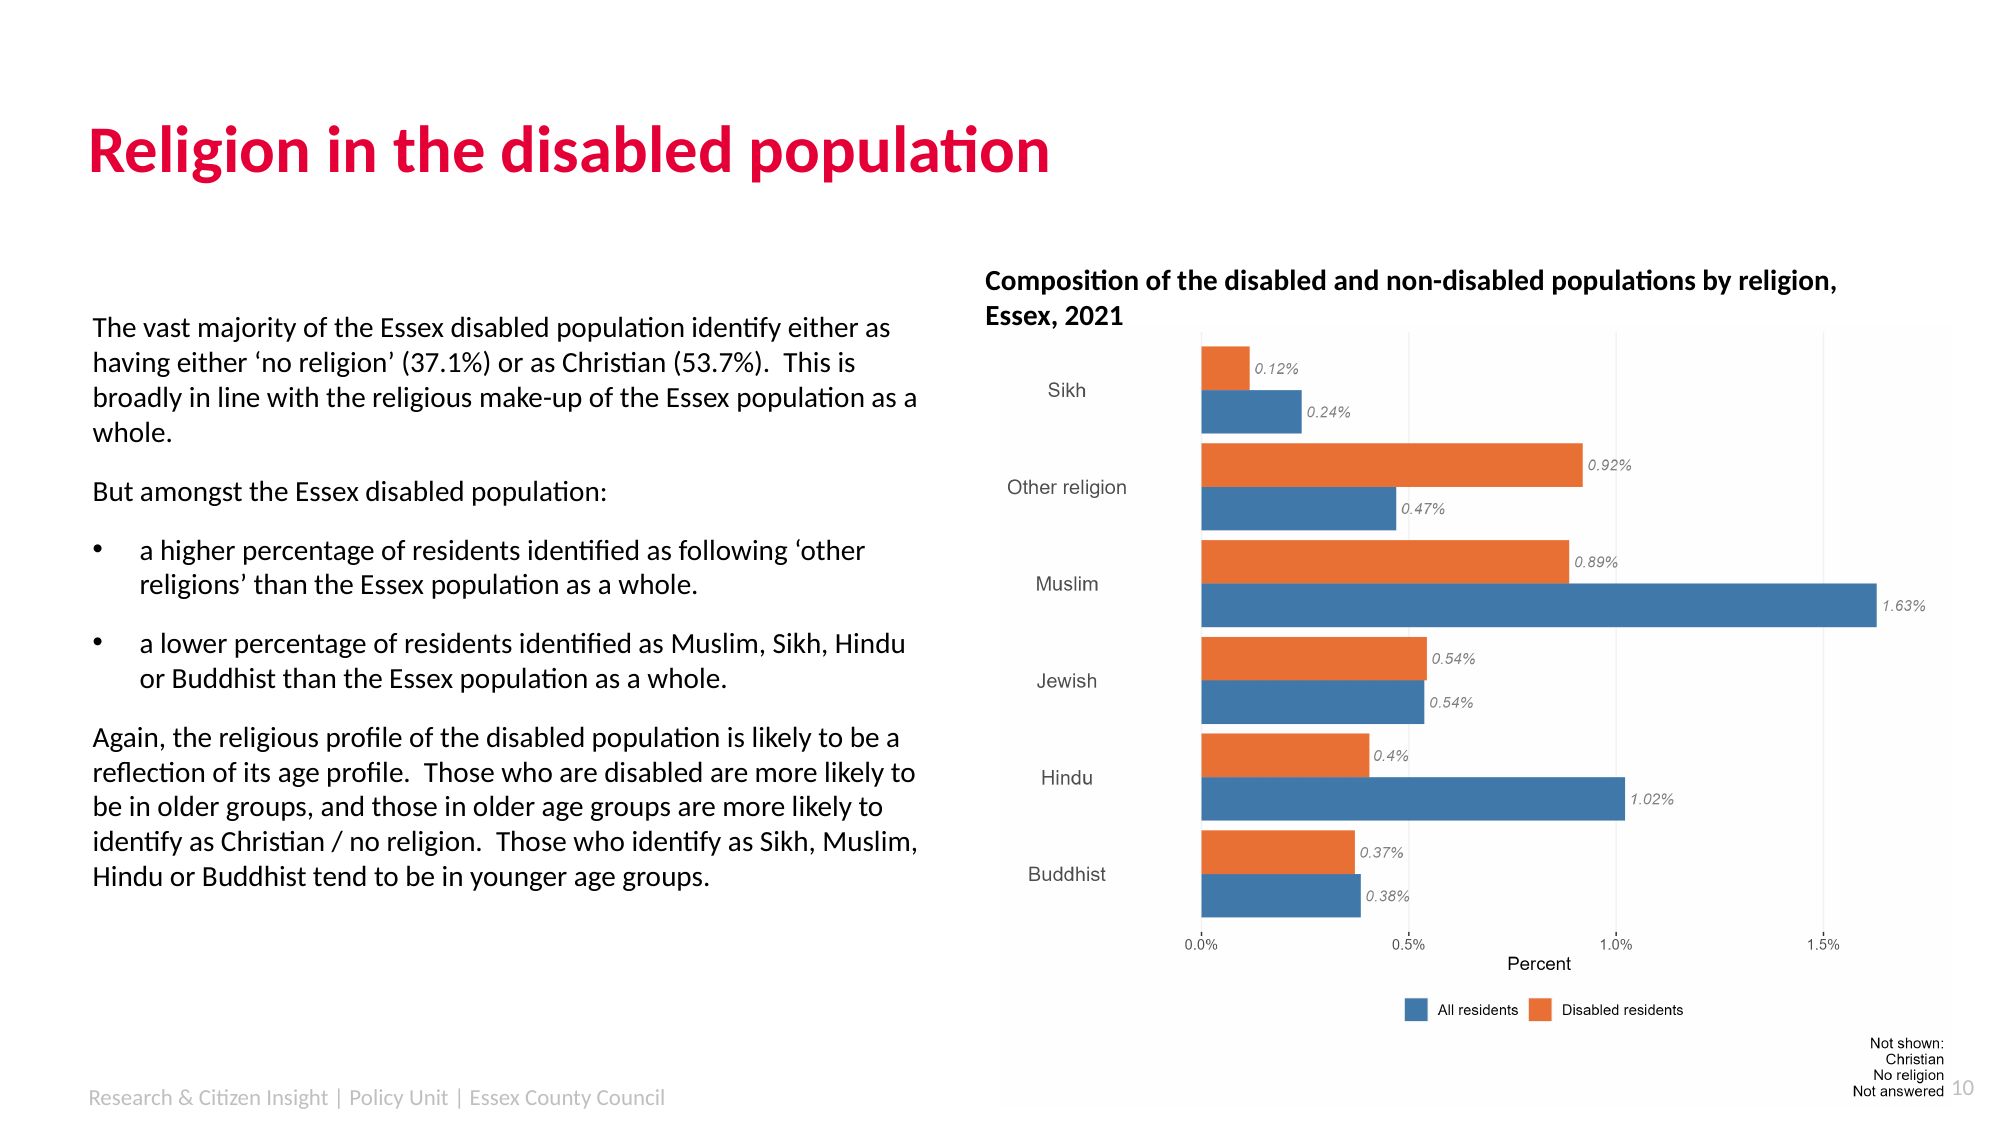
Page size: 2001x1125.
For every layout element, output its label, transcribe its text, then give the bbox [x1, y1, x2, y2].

text_box The vast majority of the Essex disabled population identify either as having either ‘no religion’ (37.1%) or as Christian (53.7%). This is broadly in line with the religious make-up of the Essex population as a whole. But amongst the Essex disabled population: a higher percentage of residents identified as following ‘other religions’ than the Essex population as a whole. a lower percentage of residents identified as Muslim, Sikh, Hindu or Buddhist than the Essex population as a whole. Again, the religious profile of the disabled population is likely to be a reflection of its age profile. Those who are disabled are more likely to be in older groups, and those in older age groups are more likely to identify as Christian / no religion. Those who identify as Sikh, Muslim, Hindu or Buddhist tend to be in younger age groups. [92, 308, 931, 1082]
text_box Research & Citizen Insight | Policy Unit | Essex County Council [88, 1082, 949, 1102]
text_box Religion in the disabled population [88, 106, 1919, 209]
text_box Composition of the disabled and non-disabled populations by religion, Essex, 2021 [985, 261, 1896, 364]
text_box 10 [1952, 1072, 1975, 1092]
picture [999, 324, 1952, 1107]
